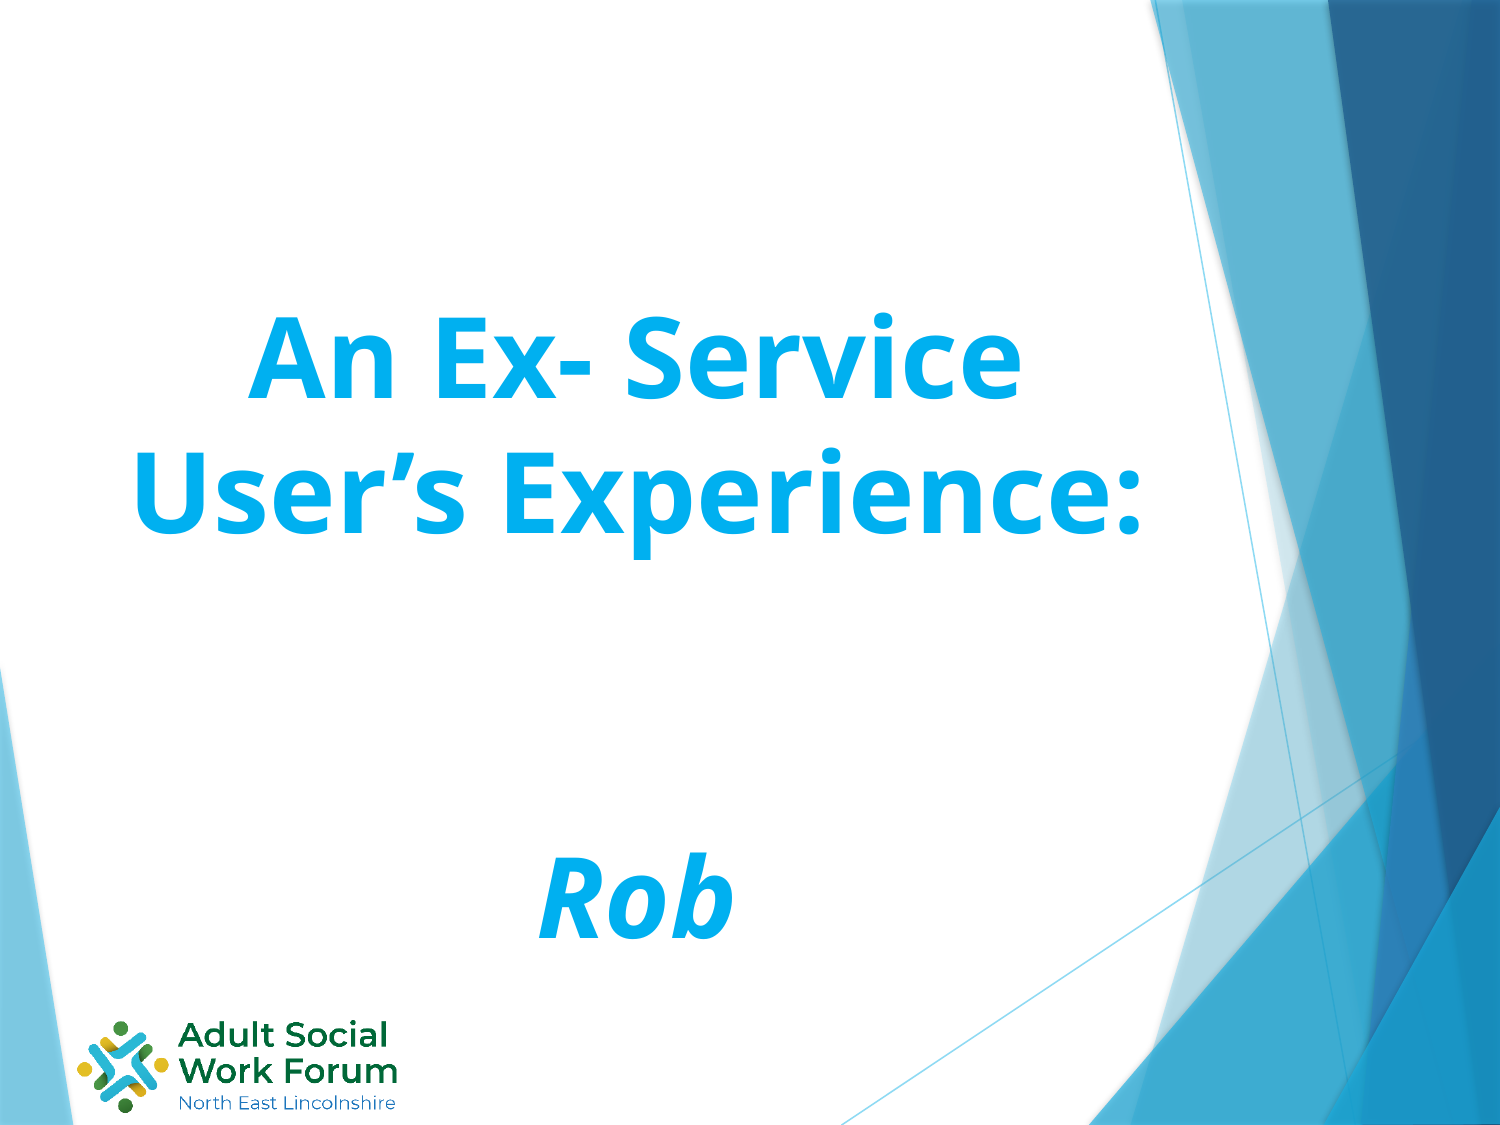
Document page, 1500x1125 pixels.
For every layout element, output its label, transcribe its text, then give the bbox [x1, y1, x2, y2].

picture [76, 1017, 399, 1115]
title An Ex- Service User’s Experience: Rob [104, 278, 1171, 828]
